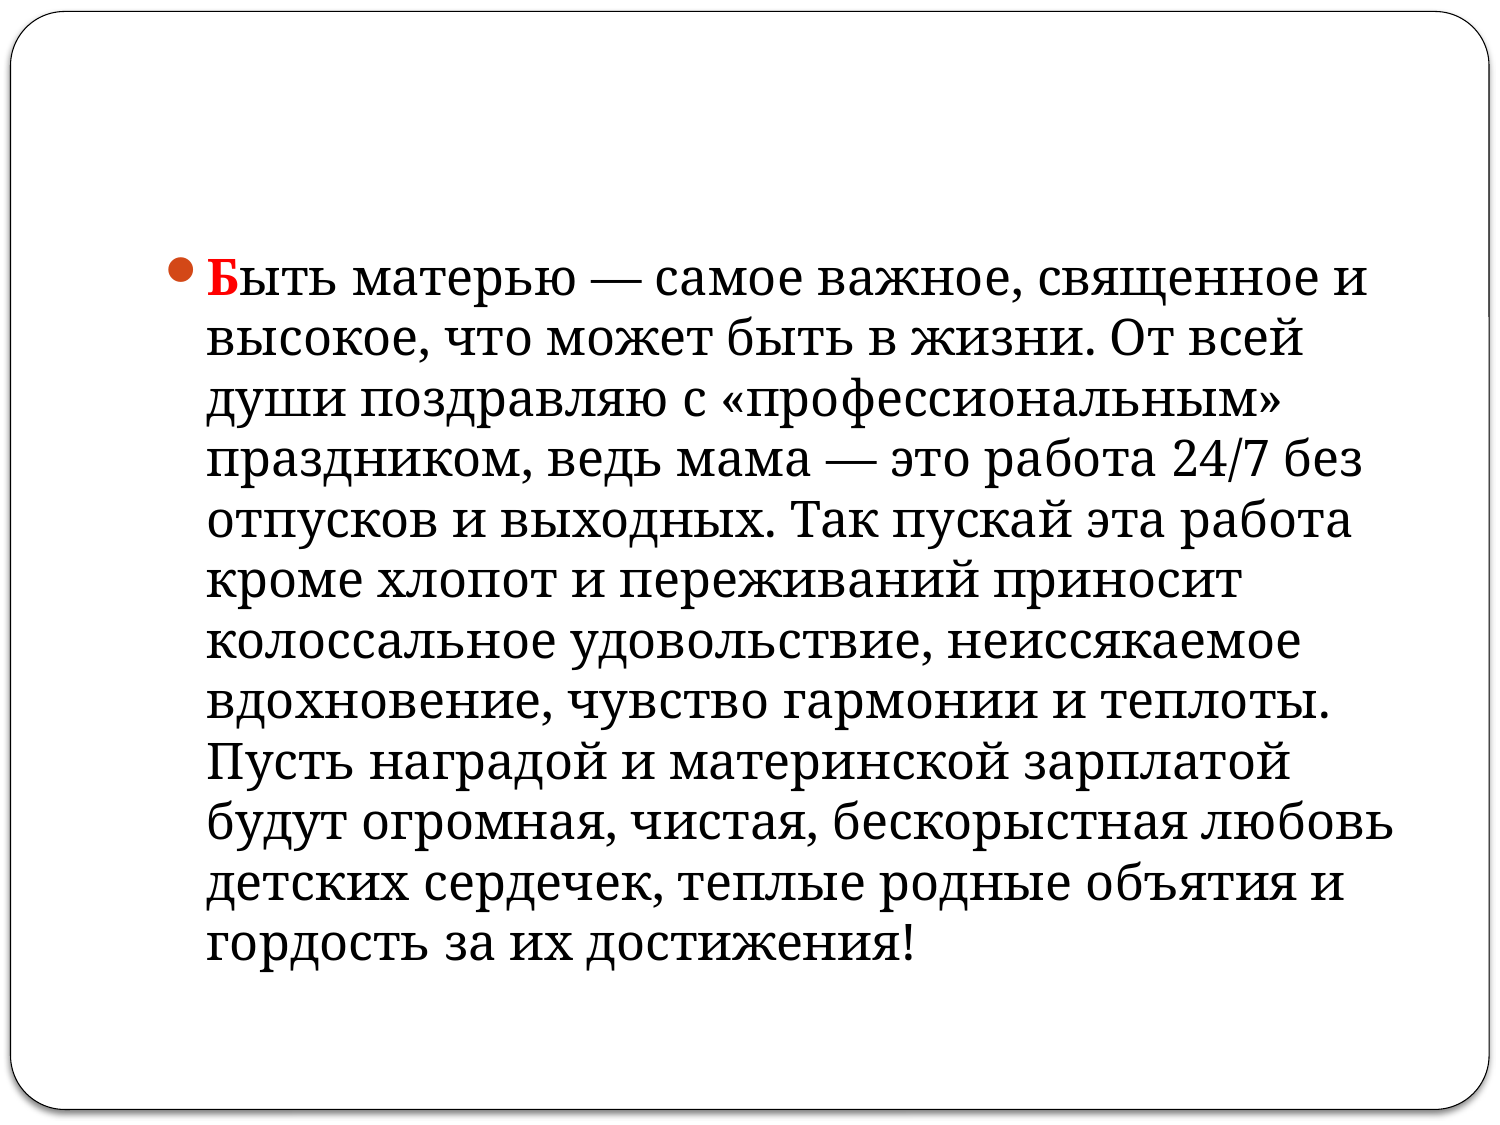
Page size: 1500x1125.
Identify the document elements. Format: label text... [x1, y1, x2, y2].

list Быть матерью — самое важное, священное и высокое, что может быть в жизни. От всей души поздравляю с «профессиональным» праздником, ведь мама — это работа 24/7 без отпусков и выходных. Так пускай эта работа кроме хлопот и переживаний приносит колоссальное удовольствие, неиссякаемое вдохновение, чувство гармонии и теплоты. Пусть наградой и материнской зарплатой будут огромная, чистая, бескорыстная любовь детских сердечек, теплые родные объятия и гордость за их достижения! [150, 237, 1425, 988]
